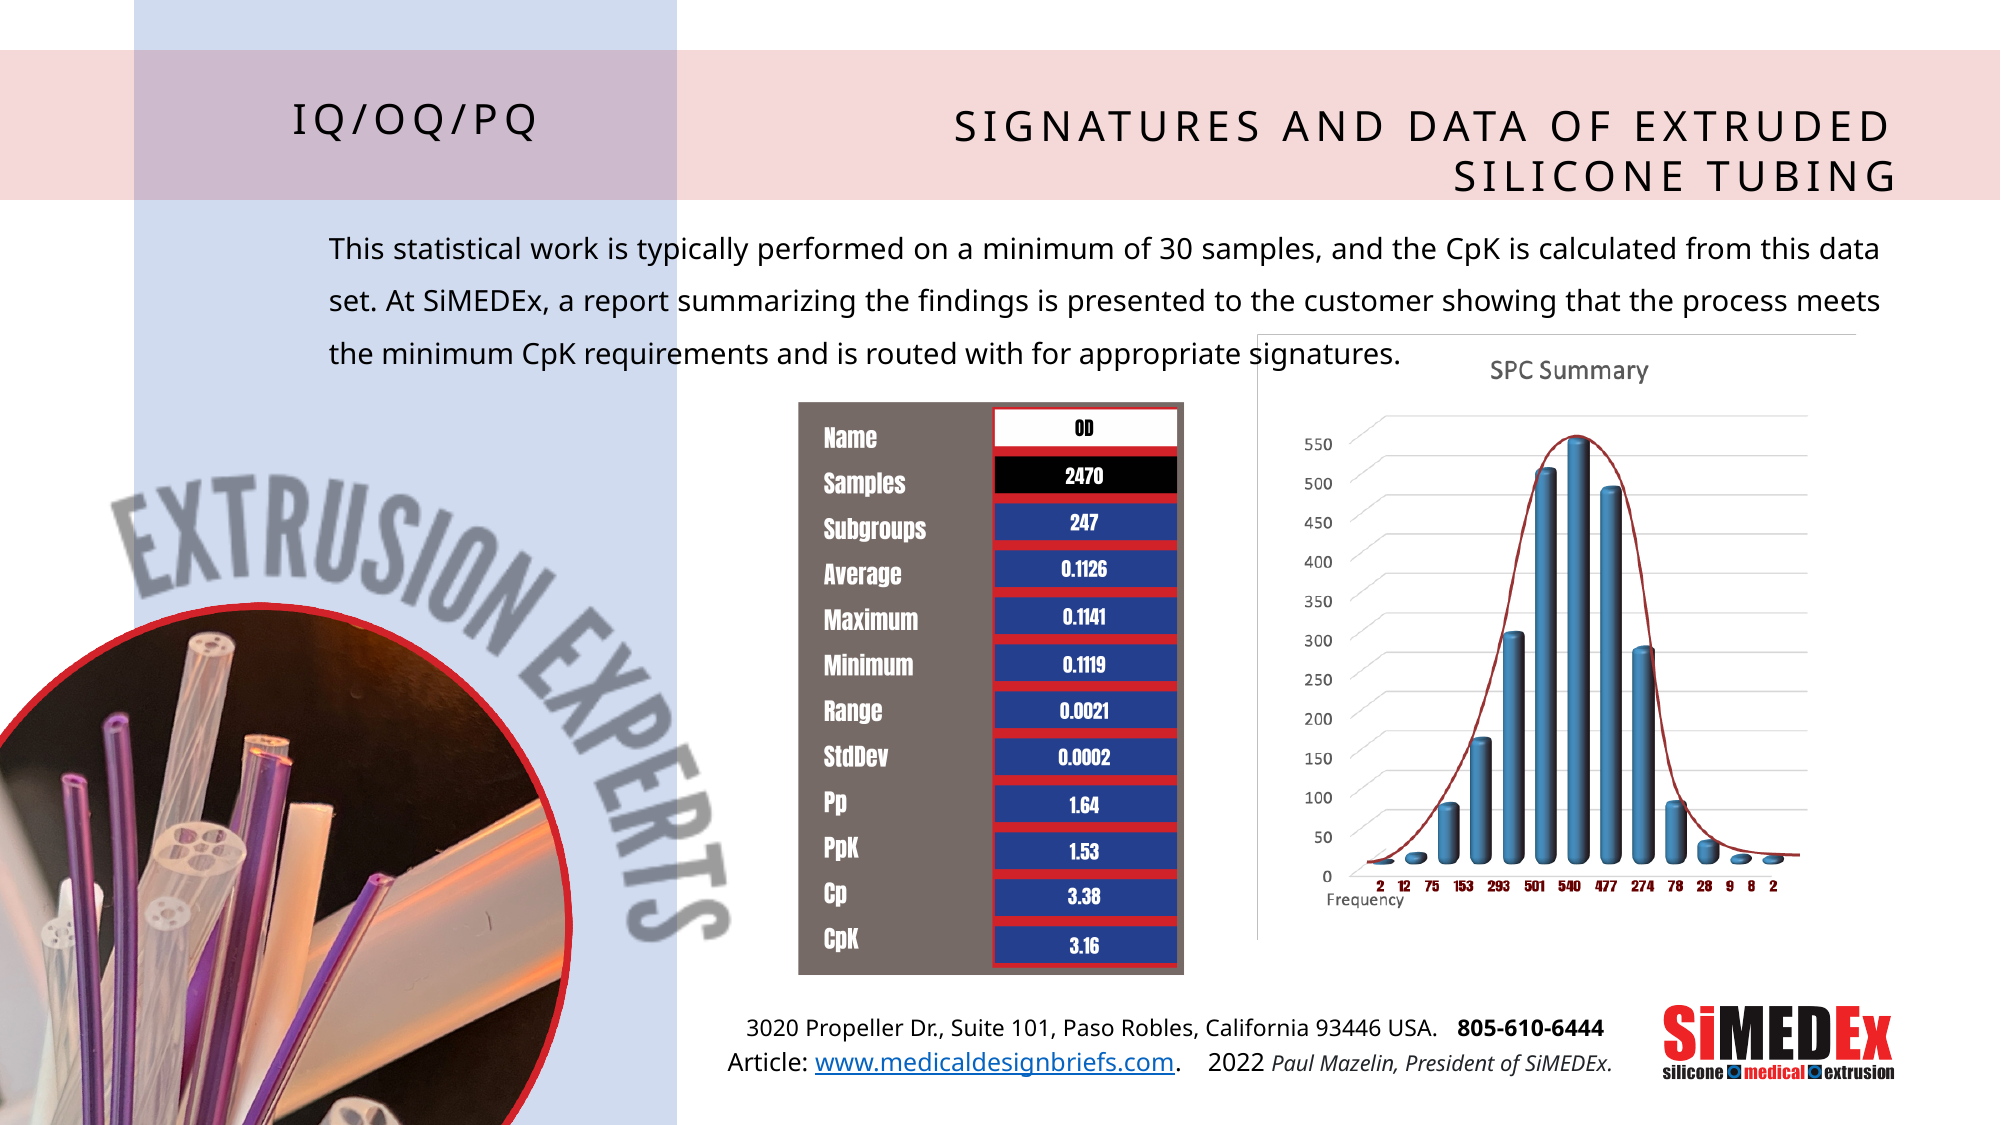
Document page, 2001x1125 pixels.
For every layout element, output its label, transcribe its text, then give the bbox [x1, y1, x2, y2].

text_box [1205, 49, 2000, 201]
picture [1251, 308, 1857, 966]
text_box 3020 Propeller Dr., Suite 101, Paso Robles, California 93446 USA. 805-610-6444 [1205, 1005, 1620, 1038]
text_box Article: www.medicaldesignbriefs.com. 2022 Paul Mazelin, President of SiMEDEx. [1205, 1038, 1630, 1088]
picture [0, 0, 1240, 1125]
picture [1661, 1003, 1895, 1085]
text_box This statistical work is typically performed on a minimum of 30 samples, and the CpK is calculated from this data set. At SiMEDEx, a report summarizing the findings is presented to the customer showing that the process meets the minimum CpK requirements and is routed with for appropriate signatures. [1205, 207, 1897, 430]
text_box SIGNATURES AND DATA OF EXTRUDED SILICONE TUBING [1205, 92, 1911, 207]
